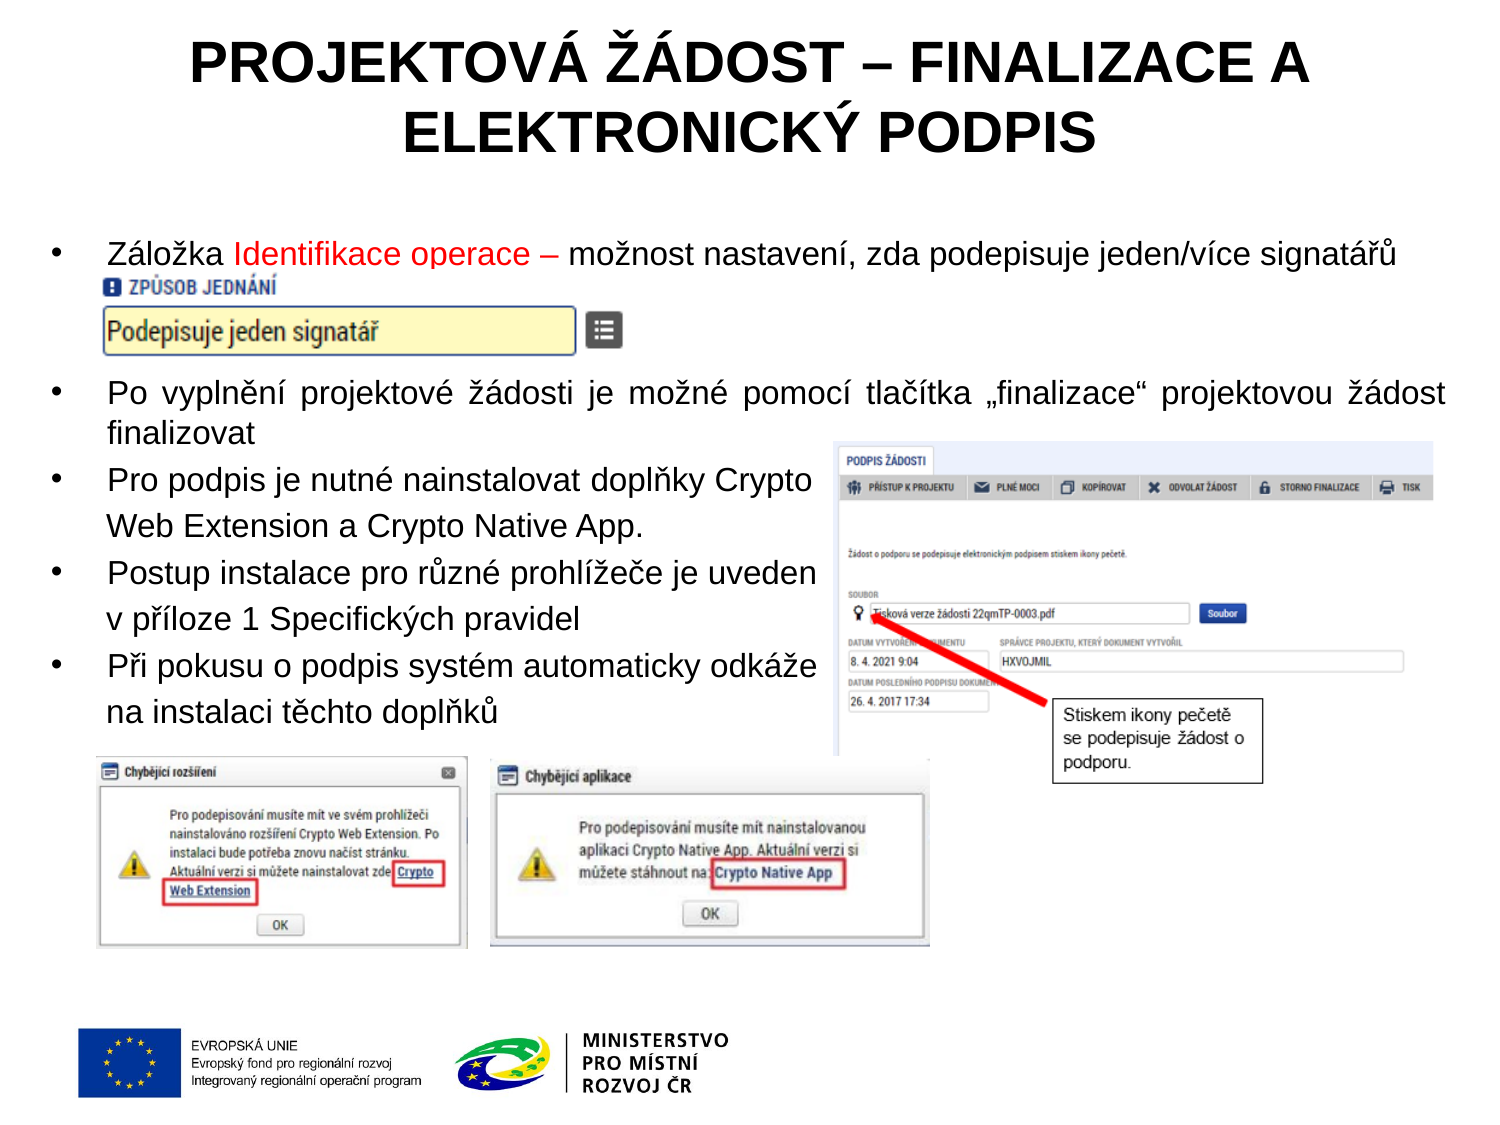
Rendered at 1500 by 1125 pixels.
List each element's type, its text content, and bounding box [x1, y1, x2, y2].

title Projektová žádost – finalizace a elektronický podpis [75, 0, 1425, 188]
picture [96, 755, 468, 949]
list Záložka Identifikace operace – možnost nastavení, zda podepisuje jeden/více signatářů Po vyplnění projektové žádosti je možné pomocí tlačítka „finalizace“ projektovou žádost finalizovat Pro podpis je nutné nainstalovat doplňky Crypto Web Extension a Crypto Native App. Postup instalace pro různé prohlížeče je uveden v příloze 1 Specifických pravidel Při pokusu o podpis systém automaticky odkáže na instalaci těchto doplňků [35, 224, 1464, 967]
picture [489, 441, 1443, 951]
picture [55, 1004, 751, 1120]
picture [96, 269, 636, 374]
